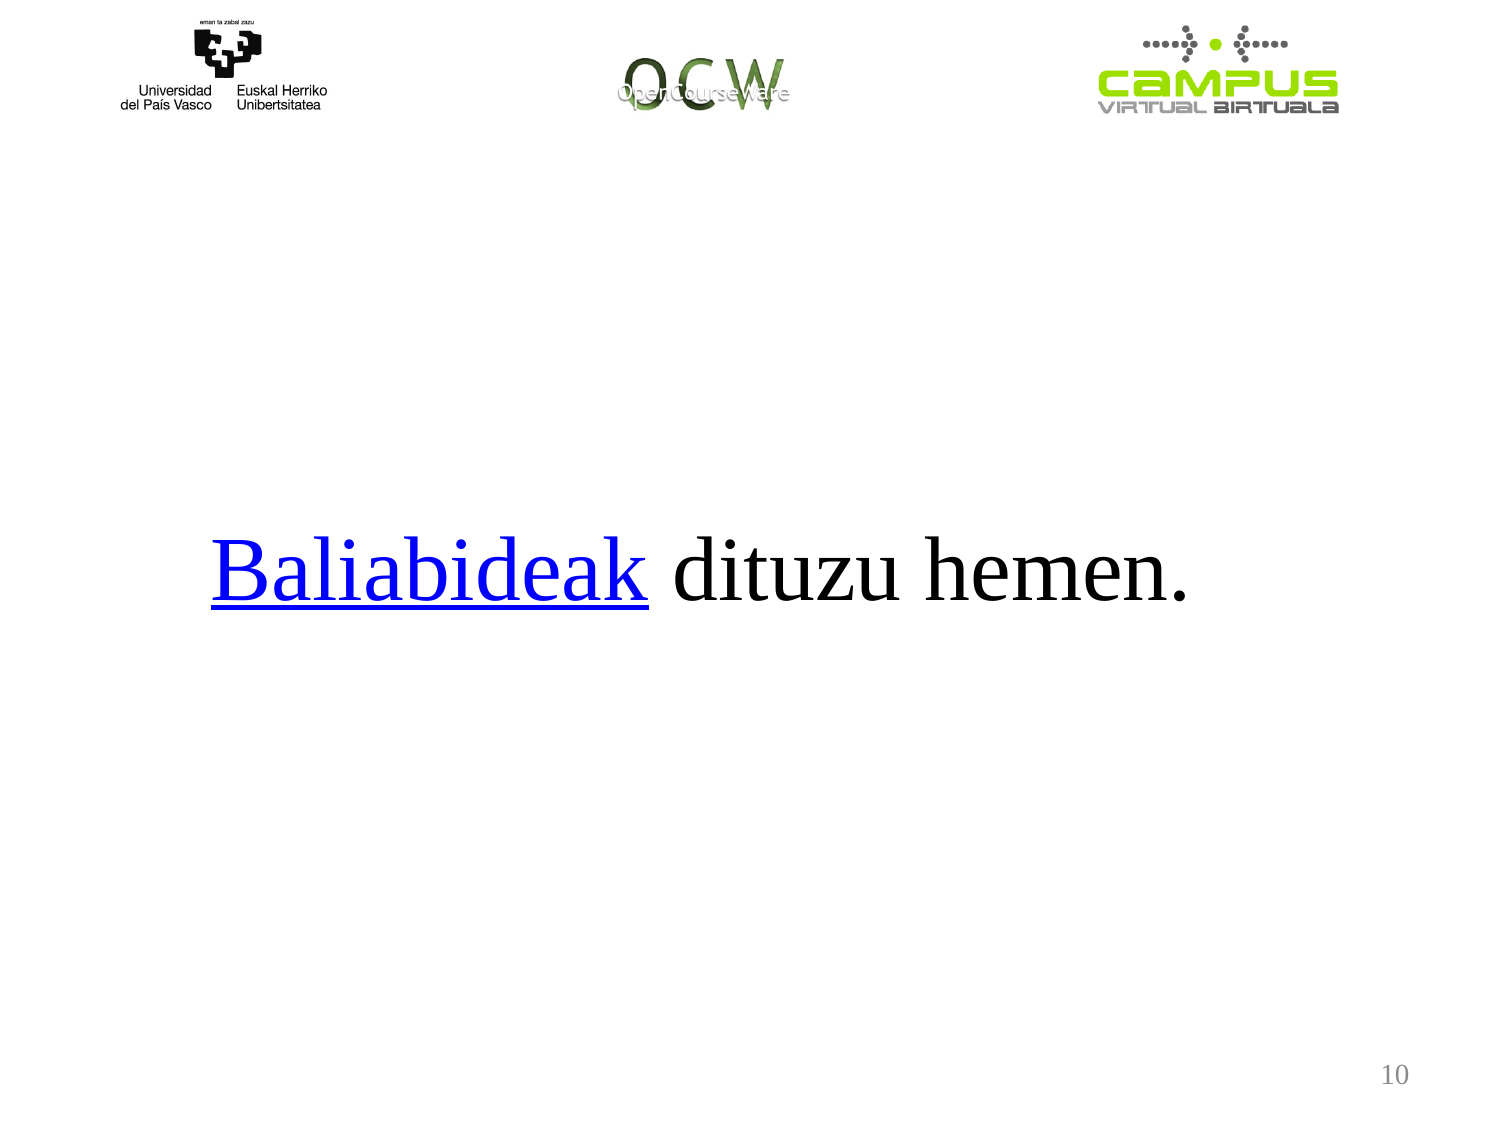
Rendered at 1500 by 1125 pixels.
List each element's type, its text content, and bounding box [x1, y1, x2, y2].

picture [112, 11, 338, 117]
picture [1095, 23, 1340, 115]
slide_number 10 [1074, 1042, 1425, 1103]
title Baliabideak dituzu hemen. [64, 274, 1340, 742]
picture [611, 28, 799, 124]
